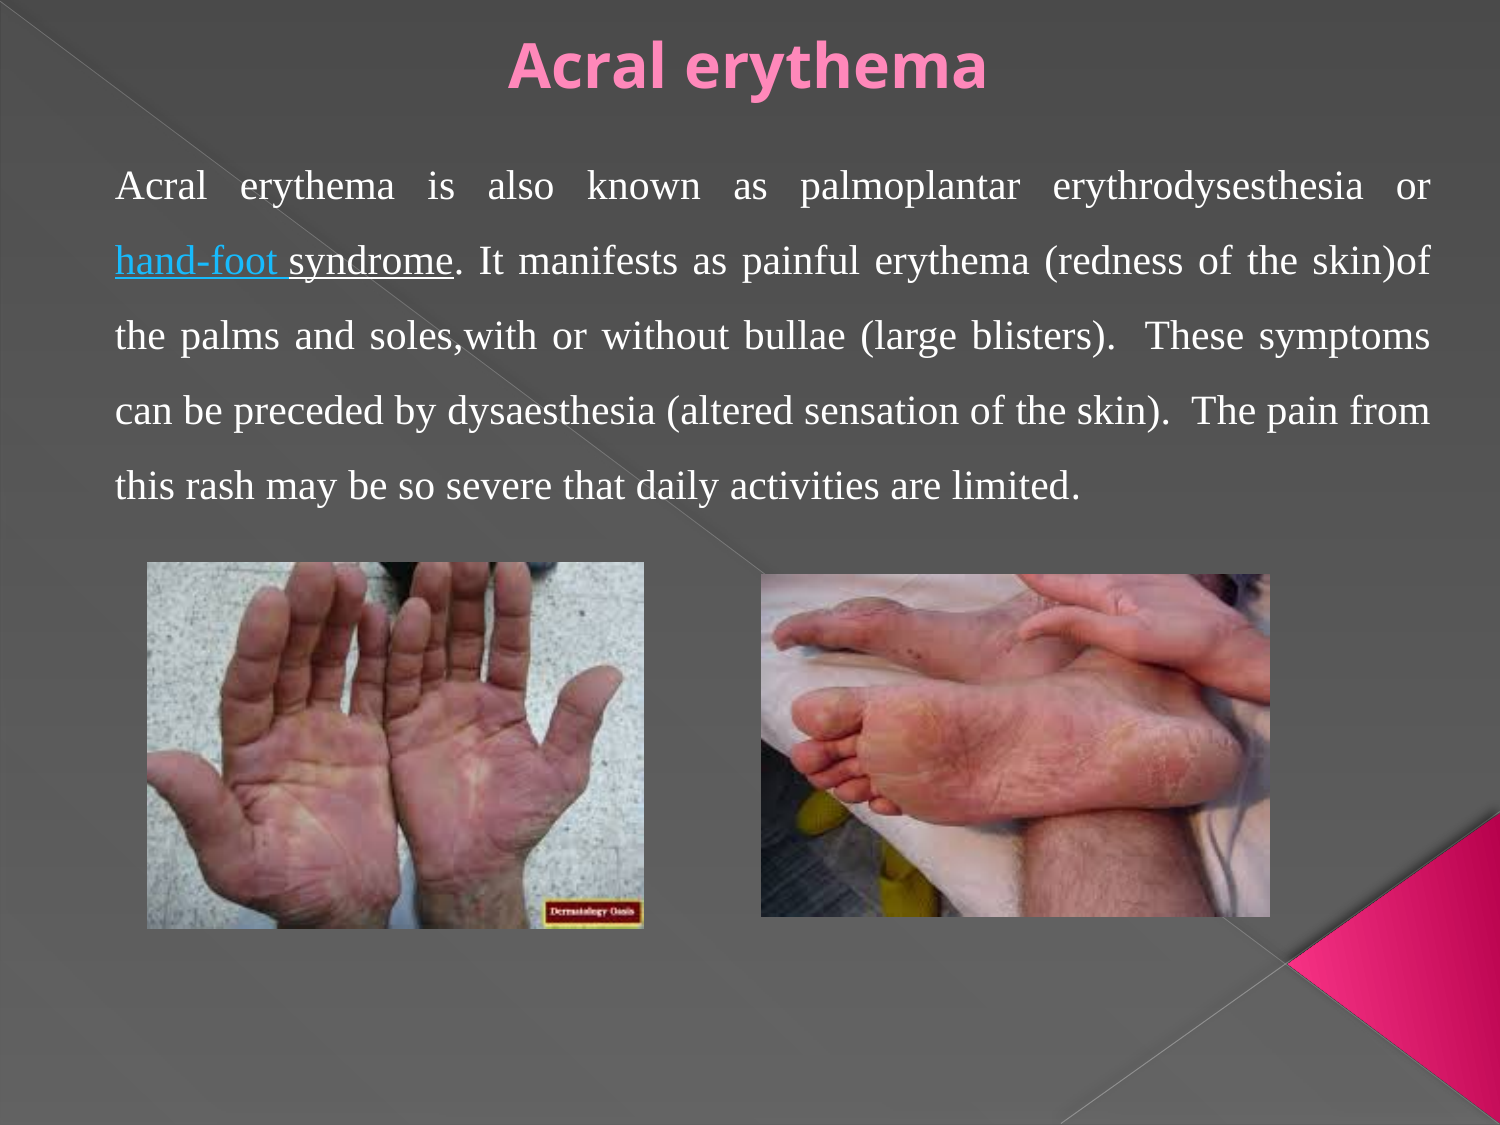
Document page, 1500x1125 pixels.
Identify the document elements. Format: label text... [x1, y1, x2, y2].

picture [147, 562, 644, 929]
picture [761, 574, 1270, 918]
text_box Acral erythema is also known as palmoplantar erythrodysesthesia or hand-foot syndrome. It manifests as painful erythema (redness of the skin)of the palms and soles,with or without bullae (large blisters). These symptoms can be preceded by dysaesthesia (altered sensation of the skin). The pain from this rash may be so severe that daily activities are limited. [100, 125, 1447, 561]
subtitle Acral erythema [76, 19, 1400, 166]
